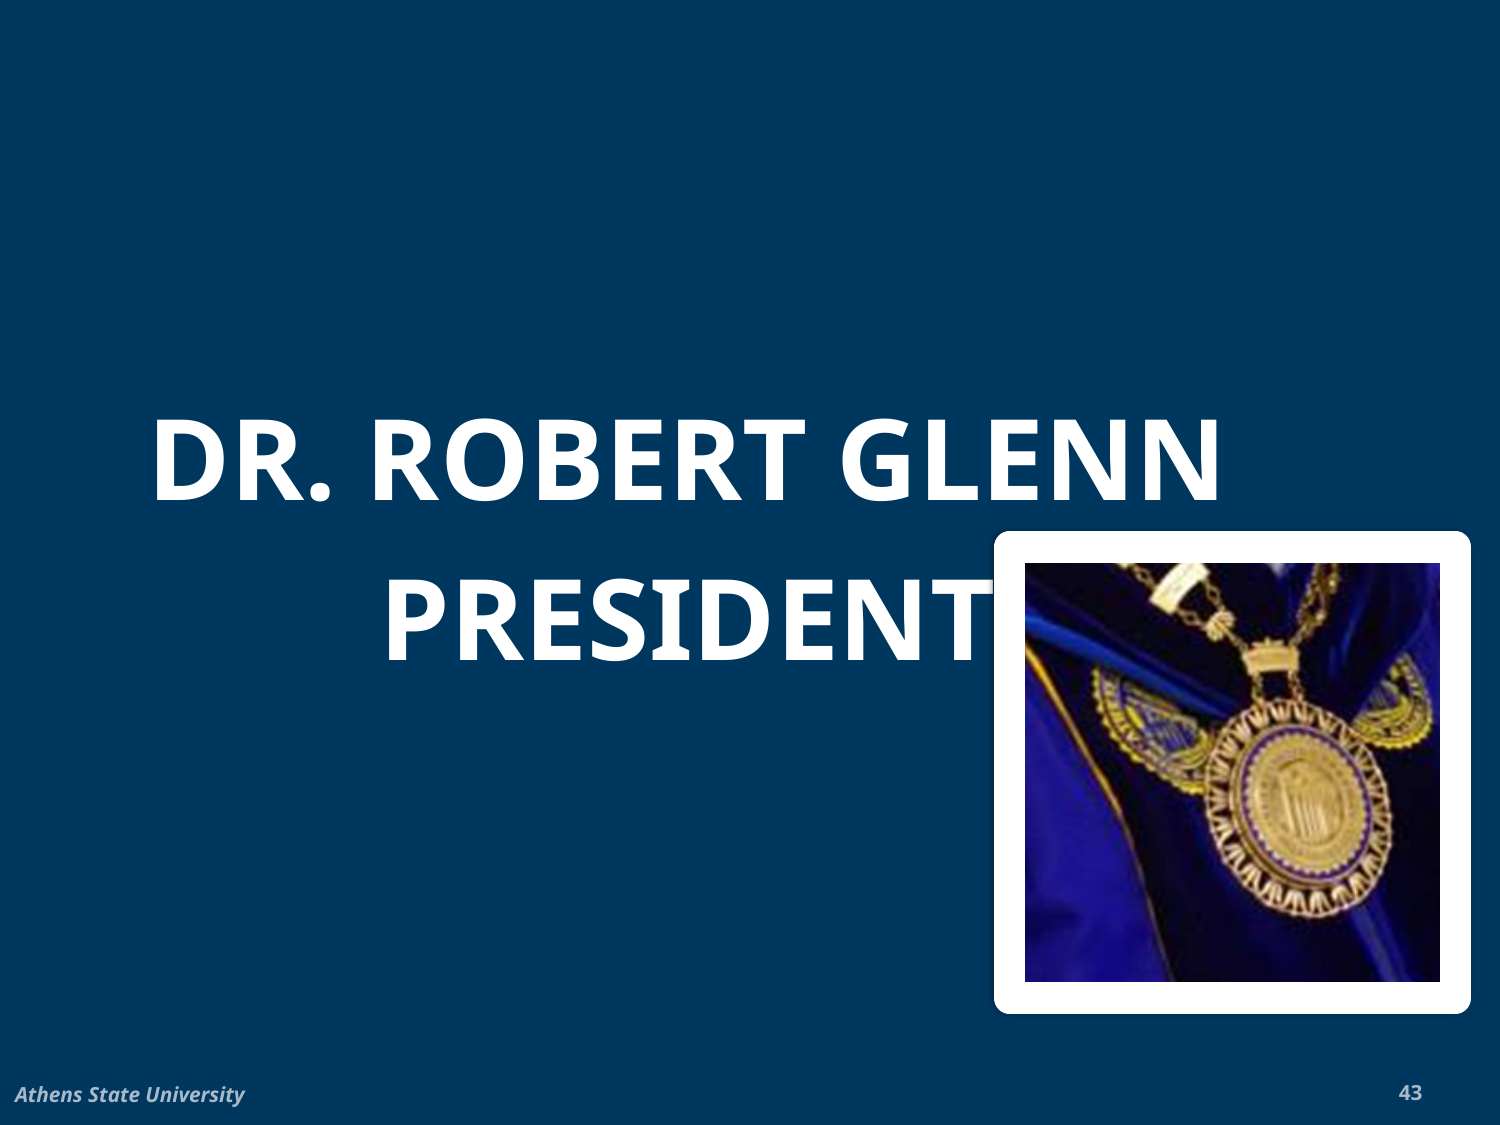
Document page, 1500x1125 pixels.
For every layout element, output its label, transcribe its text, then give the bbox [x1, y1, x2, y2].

picture [1024, 562, 1440, 983]
slide_number 43 [1293, 1073, 1438, 1115]
footer Athens State University [0, 1073, 671, 1115]
list DR. ROBERT GLENN PRESIDENT [57, 239, 1318, 1015]
